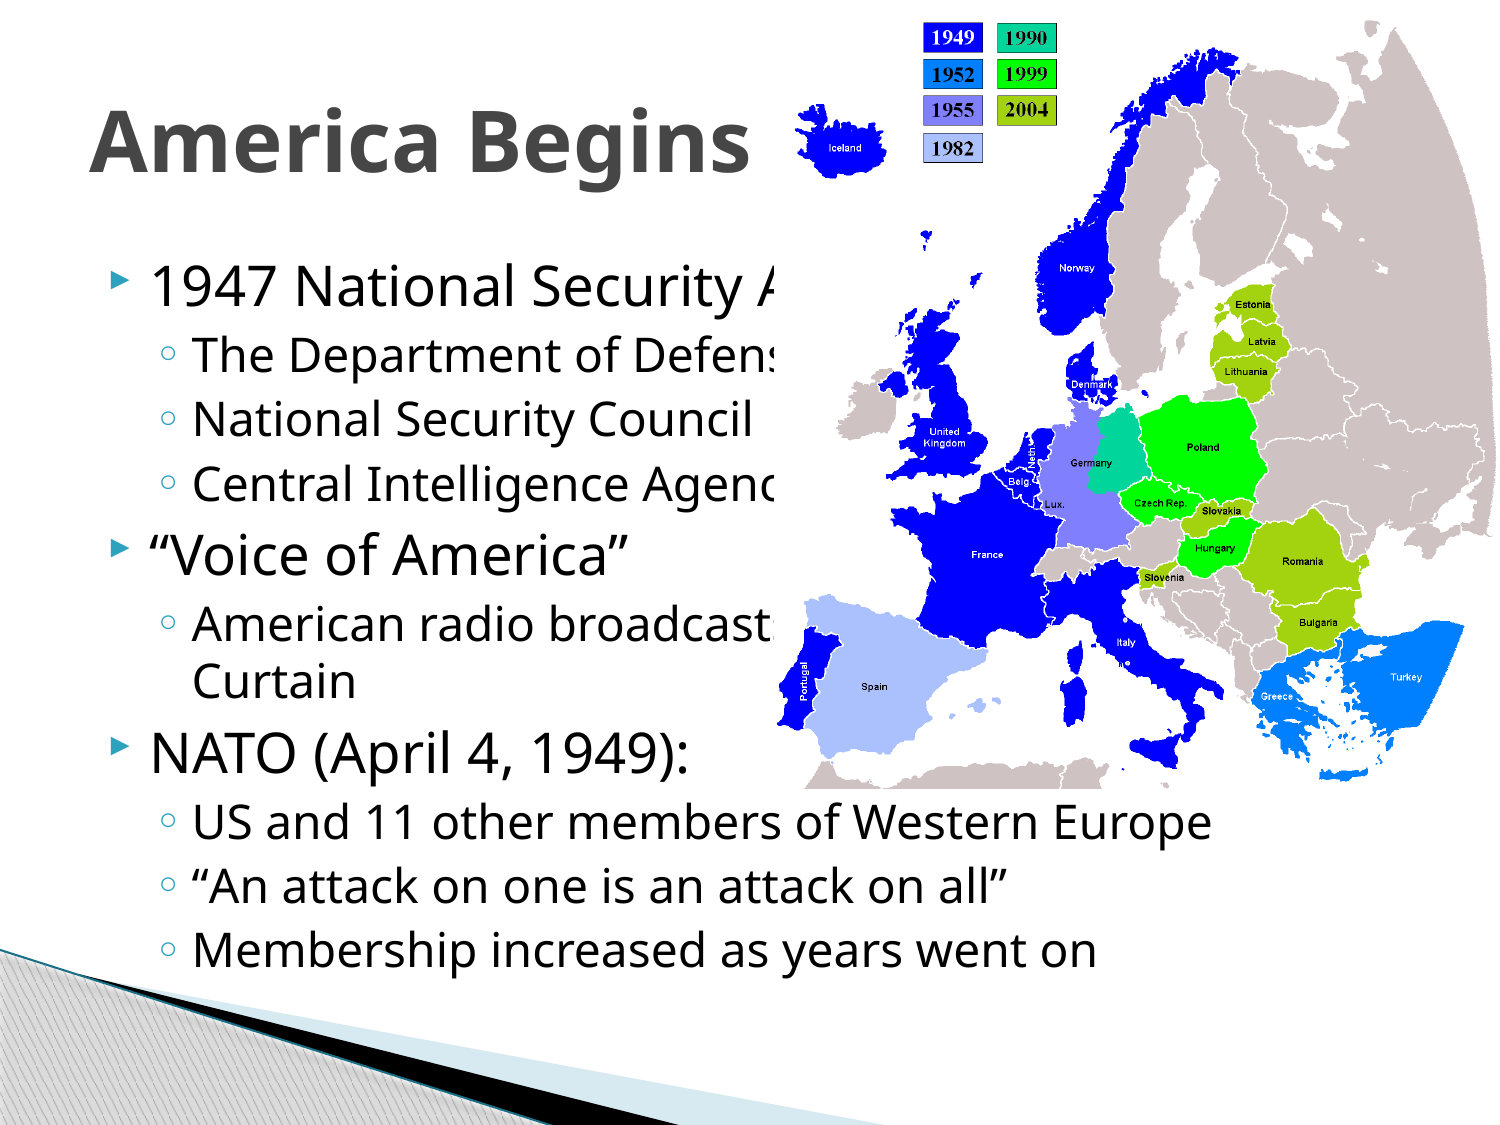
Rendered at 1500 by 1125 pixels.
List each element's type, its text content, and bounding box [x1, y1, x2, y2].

title America Begins to Rearm [75, 45, 768, 233]
picture [774, 10, 1500, 790]
list 1947 National Security Act created: The Department of Defense National Security Council Central Intelligence Agency (CIA) “Voice of America” American radio broadcasts broadcasted beyond Iron Curtain NATO (April 4, 1949): US and 11 other members of Western Europe “An attack on one is an attack on all” Membership increased as years went on [75, 243, 1425, 986]
